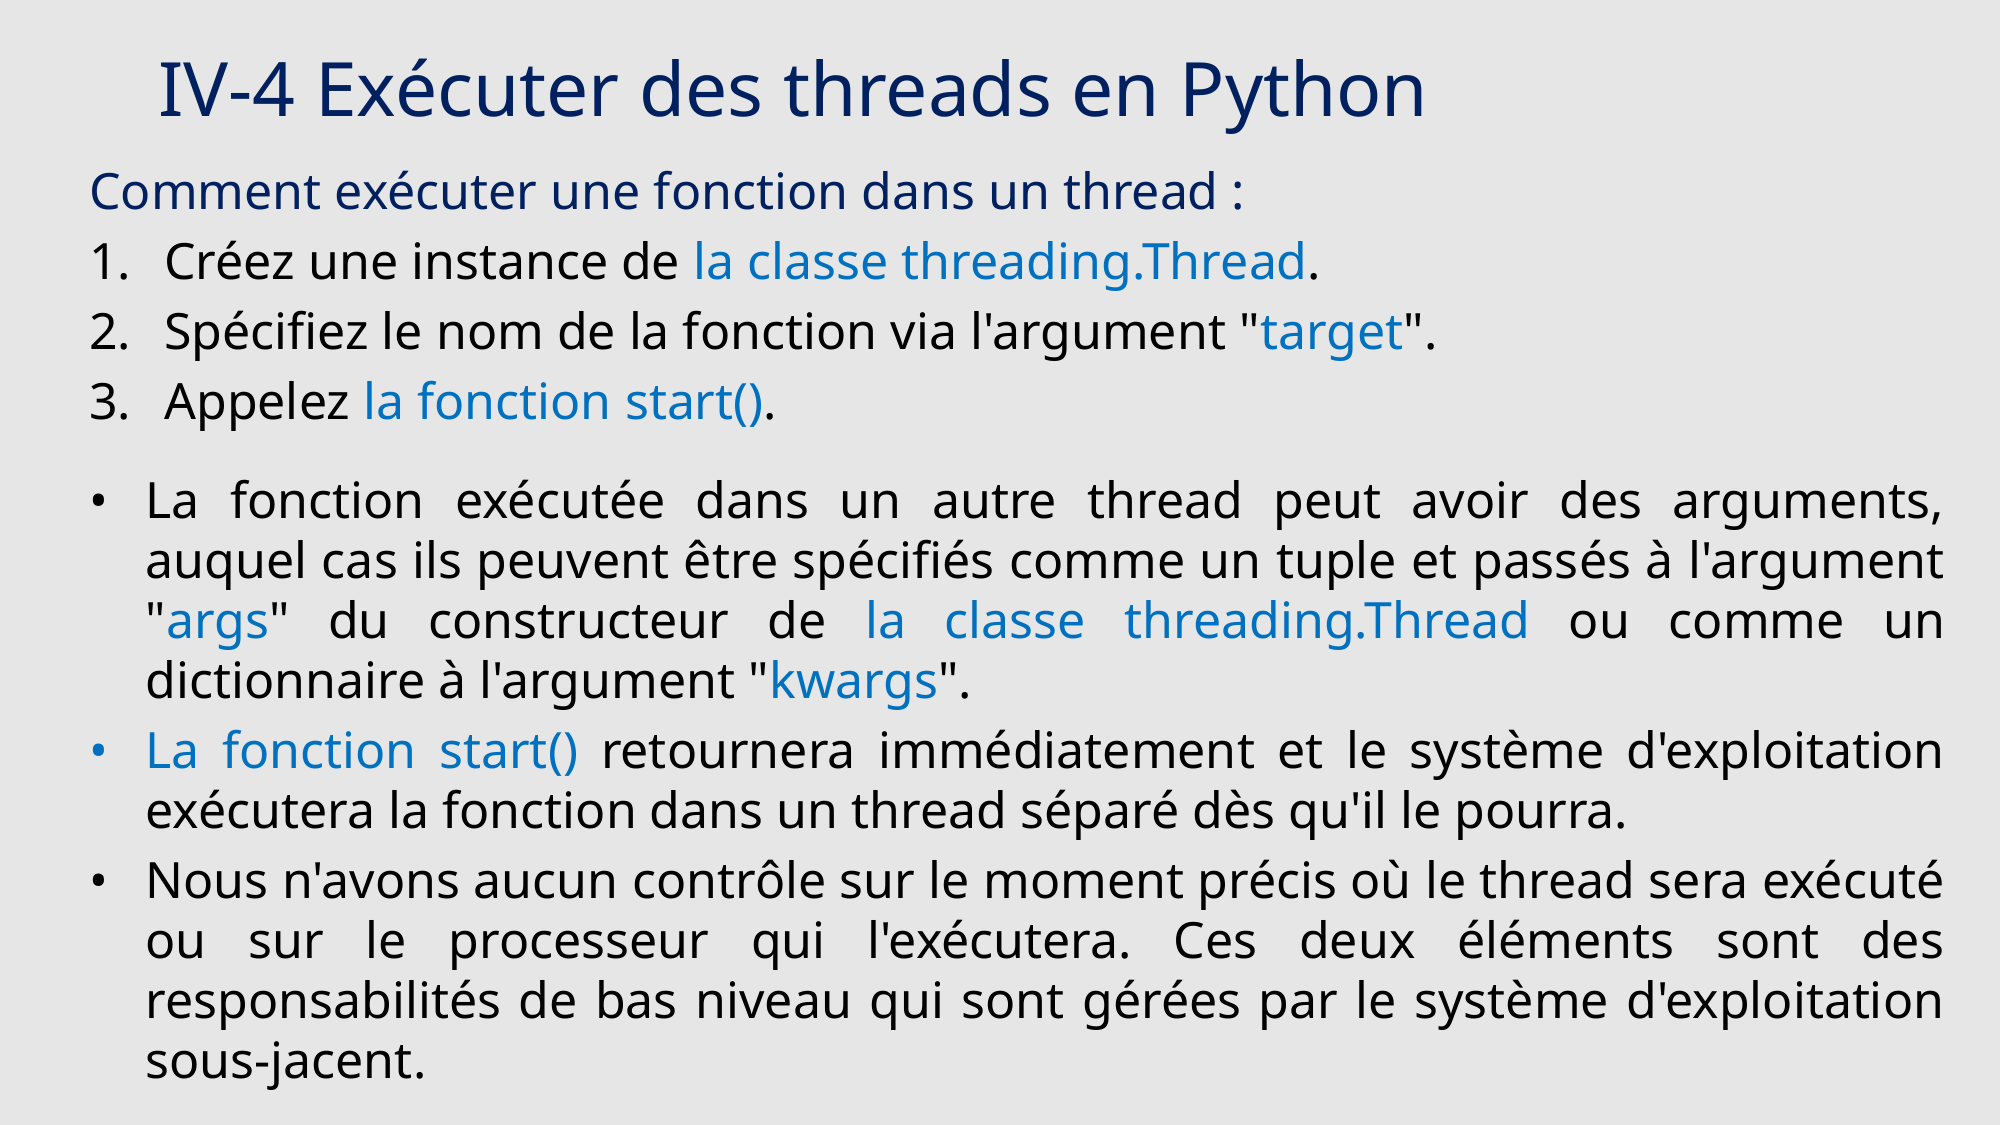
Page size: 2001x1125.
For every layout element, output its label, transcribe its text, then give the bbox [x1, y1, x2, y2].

list Comment exécuter une fonction dans un thread : Créez une instance de la classe threading.Thread. Spécifiez le nom de la fonction via l'argument "target". Appelez la fonction start(). La fonction exécutée dans un autre thread peut avoir des arguments, auquel cas ils peuvent être spécifiés comme un tuple et passés à l'argument "args" du constructeur de la classe threading.Thread ou comme un dictionnaire à l'argument "kwargs". La fonction start() retournera immédiatement et le système d'exploitation exécutera la fonction dans un thread séparé dès qu'il le pourra. Nous n'avons aucun contrôle sur le moment précis où le thread sera exécuté ou sur le processeur qui l'exécutera. Ces deux éléments sont des responsabilités de bas niveau qui sont gérées par le système d'exploitation sous-jacent. [74, 152, 1961, 1125]
text_box IV-4 Exécuter des threads en Python [99, 38, 1488, 135]
